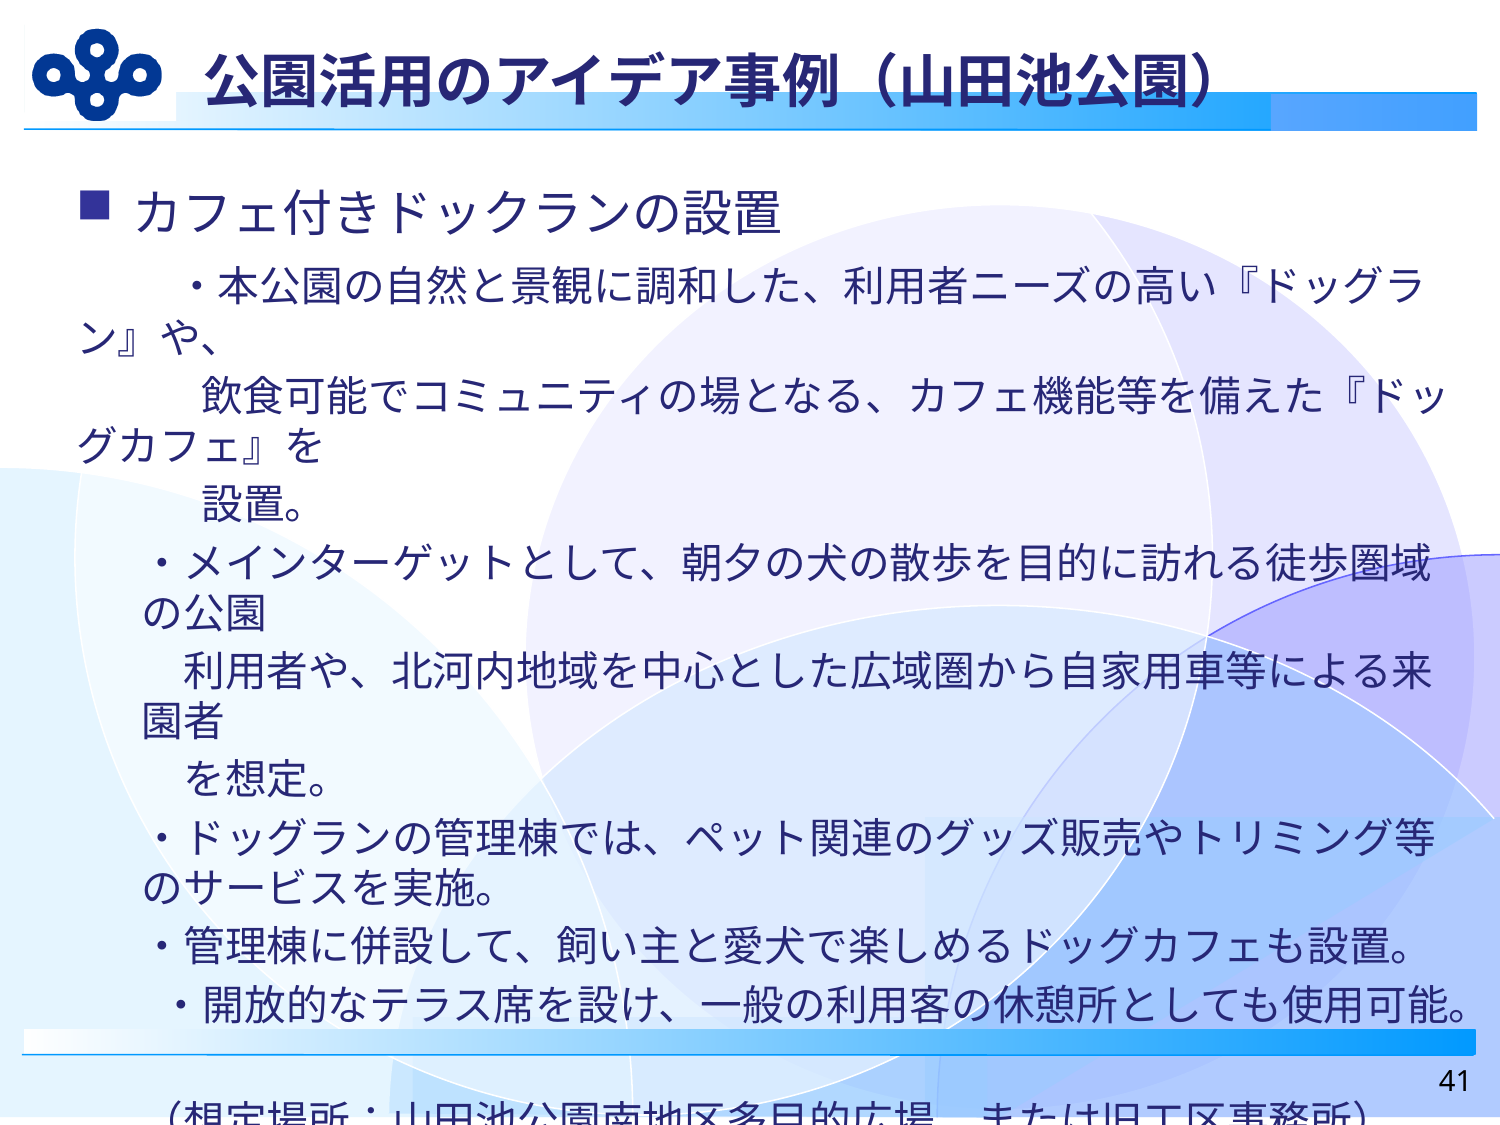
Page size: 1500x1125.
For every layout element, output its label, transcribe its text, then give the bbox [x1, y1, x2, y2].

list カフェ付きドックランの設置 ・本公園の自然と景観に調和した、利用者ニーズの高い『ドッグラン』や、 飲食可能でコミュニティの場となる、カフェ機能等を備えた『ドッグカフェ』を 設置。 ・メインターゲットとして、朝夕の犬の散歩を目的に訪れる徒歩圏域の公園 利用者や、北河内地域を中心とした広域圏から自家用車等による来園者 を想定。 ・ドッグランの管理棟では、ペット関連のグッズ販売やトリミング等のサービスを実施。 ・管理棟に併設して、飼い主と愛犬で楽しめるドッグカフェも設置。 ・開放的なテラス席を設け、一般の利用客の休憩所としても使用可能。 （想定場所：山田池公園南地区多目的広場、または旧工区事務所） [61, 173, 1475, 1083]
slide_number 41 [1175, 1054, 1488, 1125]
picture [24, 14, 177, 122]
picture [1270, 94, 1478, 131]
text_box 公園活用のアイデア事例（山田池公園） [187, 35, 1475, 123]
